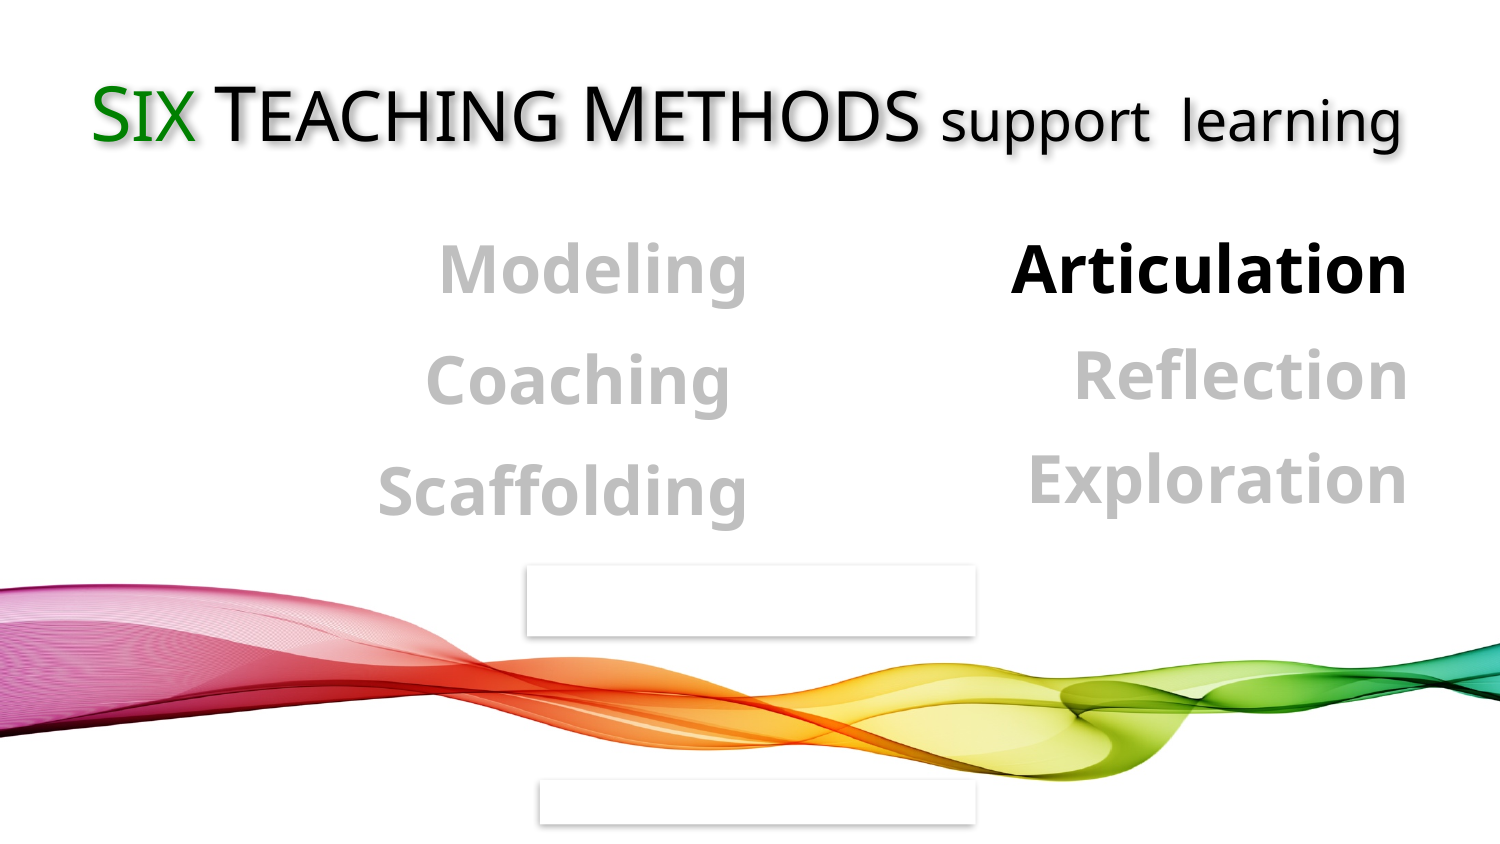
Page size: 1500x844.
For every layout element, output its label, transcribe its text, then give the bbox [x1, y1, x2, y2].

title SIX TEACHING METHODS support learning [75, 33, 1425, 234]
picture [0, 413, 1500, 844]
list Modeling Coaching Scaffolding Articulation Reflection Exploration [75, 234, 1425, 412]
